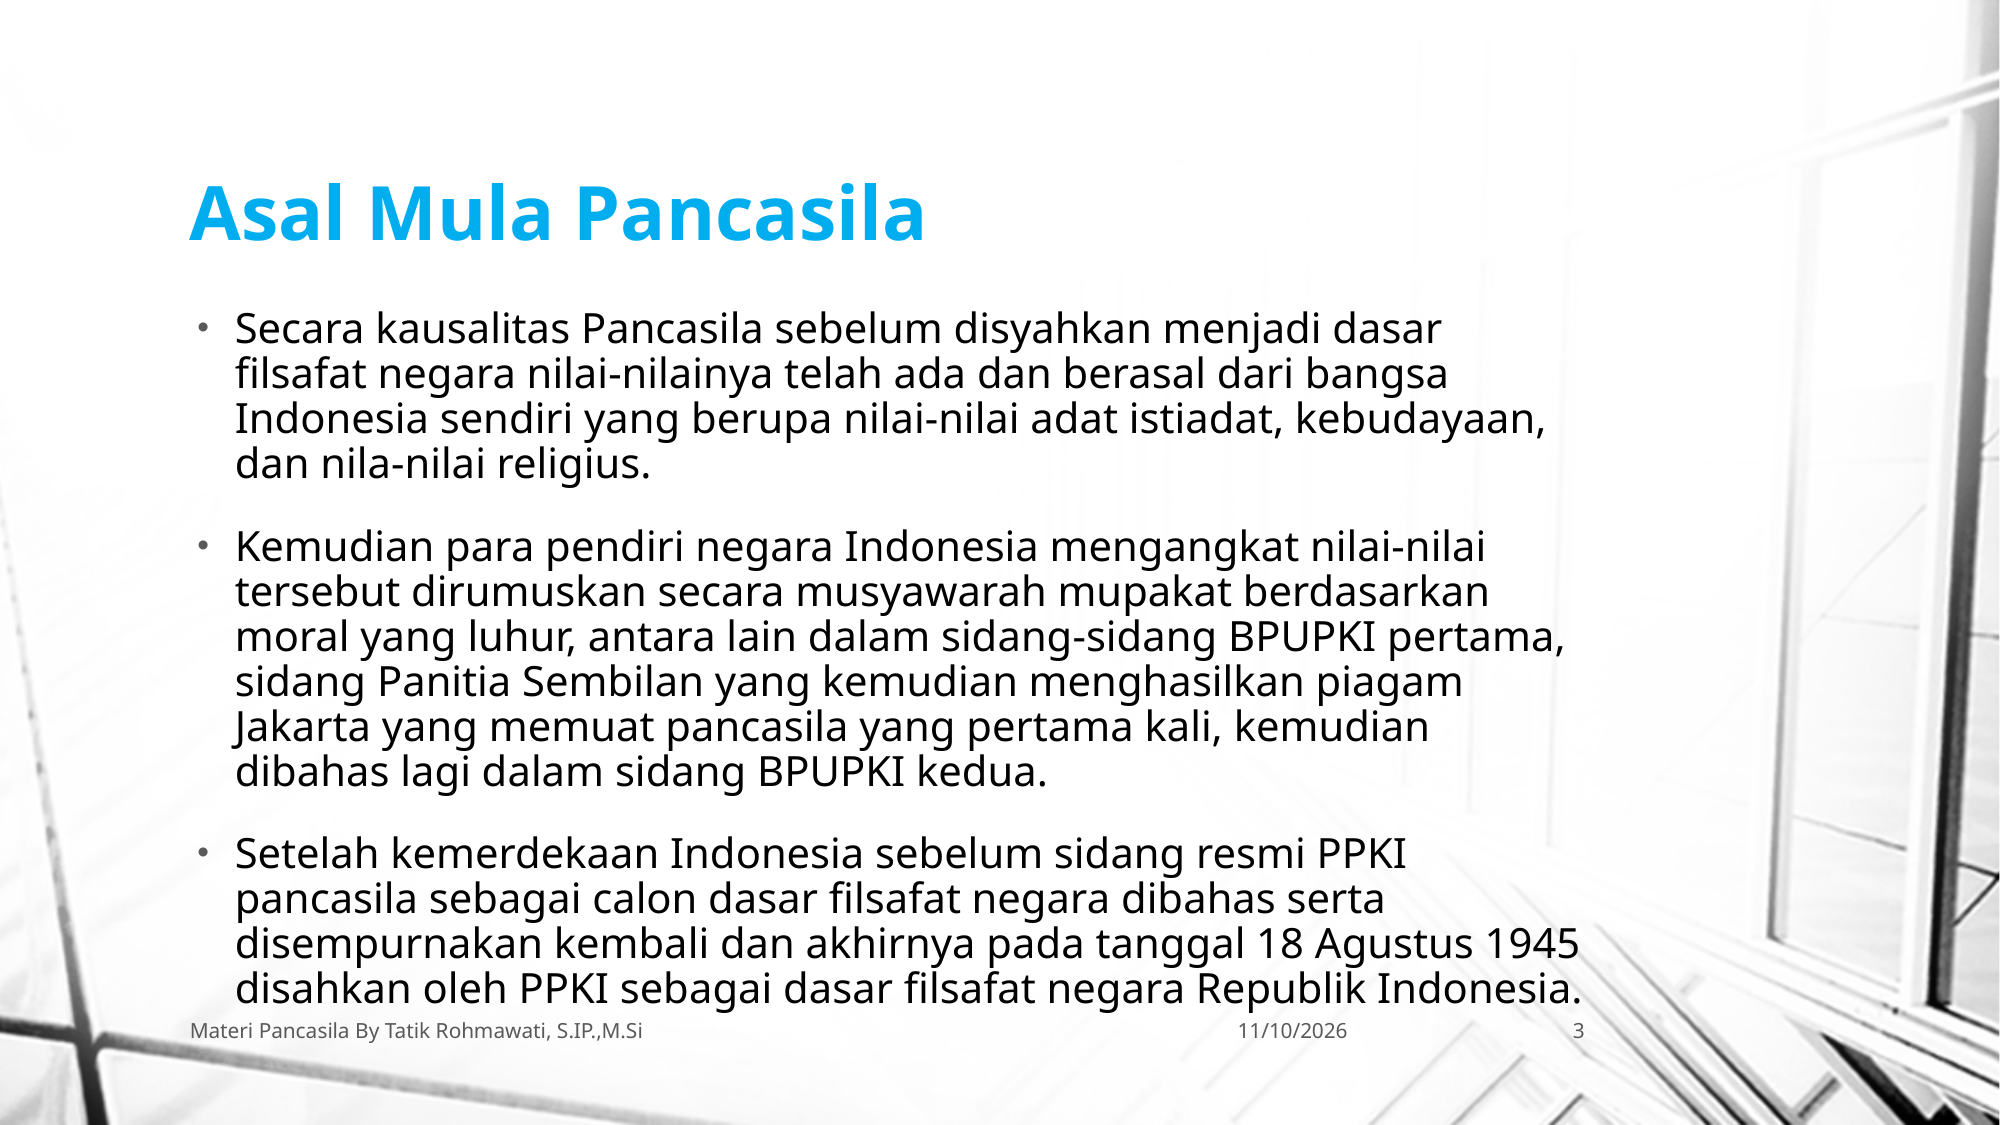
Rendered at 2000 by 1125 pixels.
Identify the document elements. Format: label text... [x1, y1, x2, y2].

footer Materi Pancasila By Tatik Rohmawati, S.IP.,M.Si [174, 1009, 1103, 1055]
slide_number 3 [1399, 1009, 1600, 1055]
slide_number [1137, 1009, 1363, 1055]
title Asal Mula Pancasila [174, 87, 1600, 263]
list Secara kausalitas Pancasila sebelum disyahkan menjadi dasar filsafat negara nilai-nilainya telah ada dan berasal dari bangsa Indonesia sendiri yang berupa nilai-nilai adat istiadat, kebudayaan, dan nila-nilai religius. Kemudian para pendiri negara Indonesia mengangkat nilai-nilai tersebut dirumuskan secara musyawarah mupakat berdasarkan moral yang luhur, antara lain dalam sidang-sidang BPUPKI pertama, sidang Panitia Sembilan yang kemudian menghasilkan piagam Jakarta yang memuat pancasila yang pertama kali, kemudian dibahas lagi dalam sidang BPUPKI kedua. Setelah kemerdekaan Indonesia sebelum sidang resmi PPKI pancasila sebagai calon dasar filsafat negara dibahas serta disempurnakan kembali dan akhirnya pada tanggal 18 Agustus 1945 disahkan oleh PPKI sebagai dasar filsafat negara Republik Indonesia. [174, 299, 1600, 988]
picture [0, 0, 2000, 1125]
